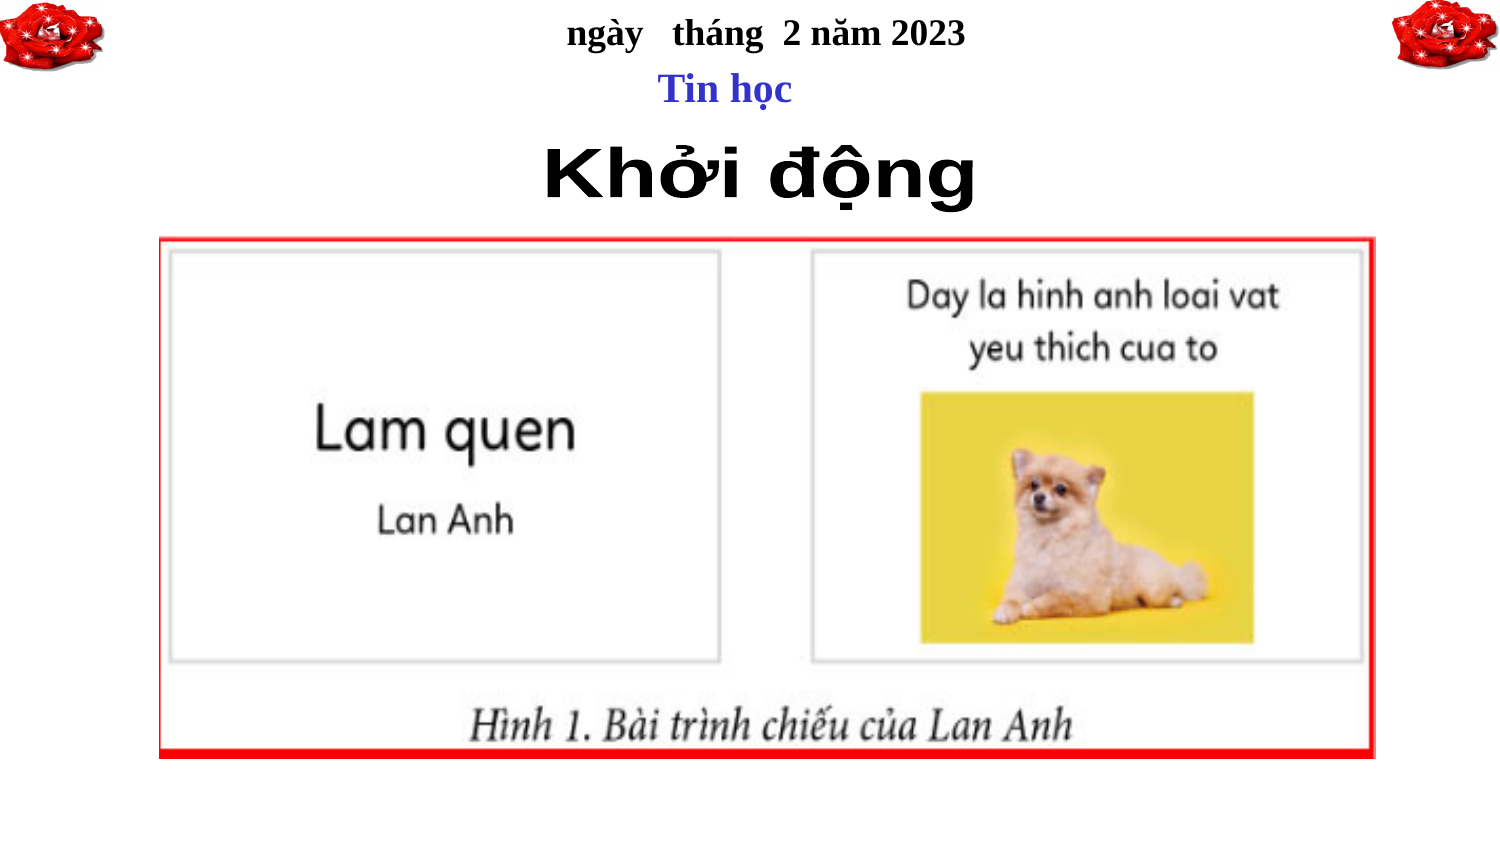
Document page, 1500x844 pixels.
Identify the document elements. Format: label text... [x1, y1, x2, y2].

text_box [218, 111, 1105, 173]
text_box ngày tháng 2 năm 2023 [299, 0, 1225, 61]
picture [1390, 0, 1500, 70]
picture [0, 2, 107, 72]
text_box Tin học [512, 61, 938, 111]
picture [159, 235, 1377, 759]
